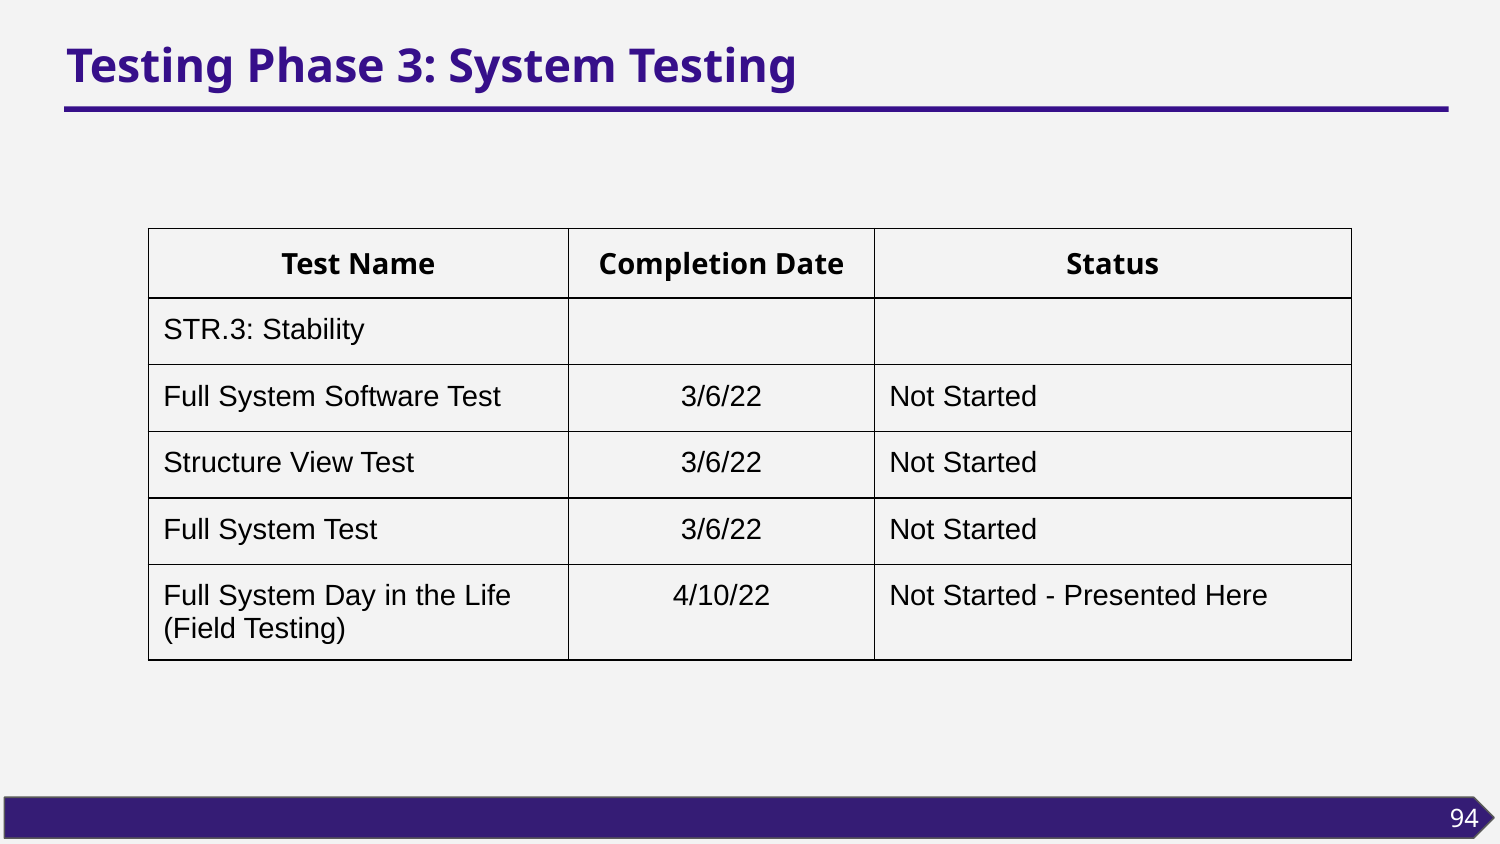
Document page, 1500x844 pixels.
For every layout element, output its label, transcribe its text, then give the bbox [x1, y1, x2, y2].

table_header Test Name [149, 229, 568, 297]
table_cell Not Started - Presented Here [875, 565, 1351, 659]
table_cell Not Started [875, 432, 1351, 497]
table_cell Full System Day in the Life (Field Testing) [149, 565, 568, 659]
table_header Completion Date [569, 229, 874, 297]
title Testing Phase 3: System Testing [51, 18, 1449, 112]
table_cell [569, 299, 874, 364]
table_cell Full System Software Test [149, 365, 568, 431]
table_cell Full System Test [149, 499, 568, 564]
table_cell Not Started [875, 499, 1351, 564]
table_header Status [875, 229, 1351, 297]
slide_number 94 [1404, 785, 1495, 844]
table_cell 3/6/22 [569, 432, 874, 497]
table_cell 3/6/22 [569, 365, 874, 431]
table_cell Not Started [875, 365, 1351, 431]
table_cell [875, 299, 1351, 364]
table_cell 4/10/22 [569, 565, 874, 659]
table_cell Structure View Test [149, 432, 568, 497]
table_cell 3/6/22 [569, 499, 874, 564]
table_cell STR.3: Stability [149, 299, 568, 364]
